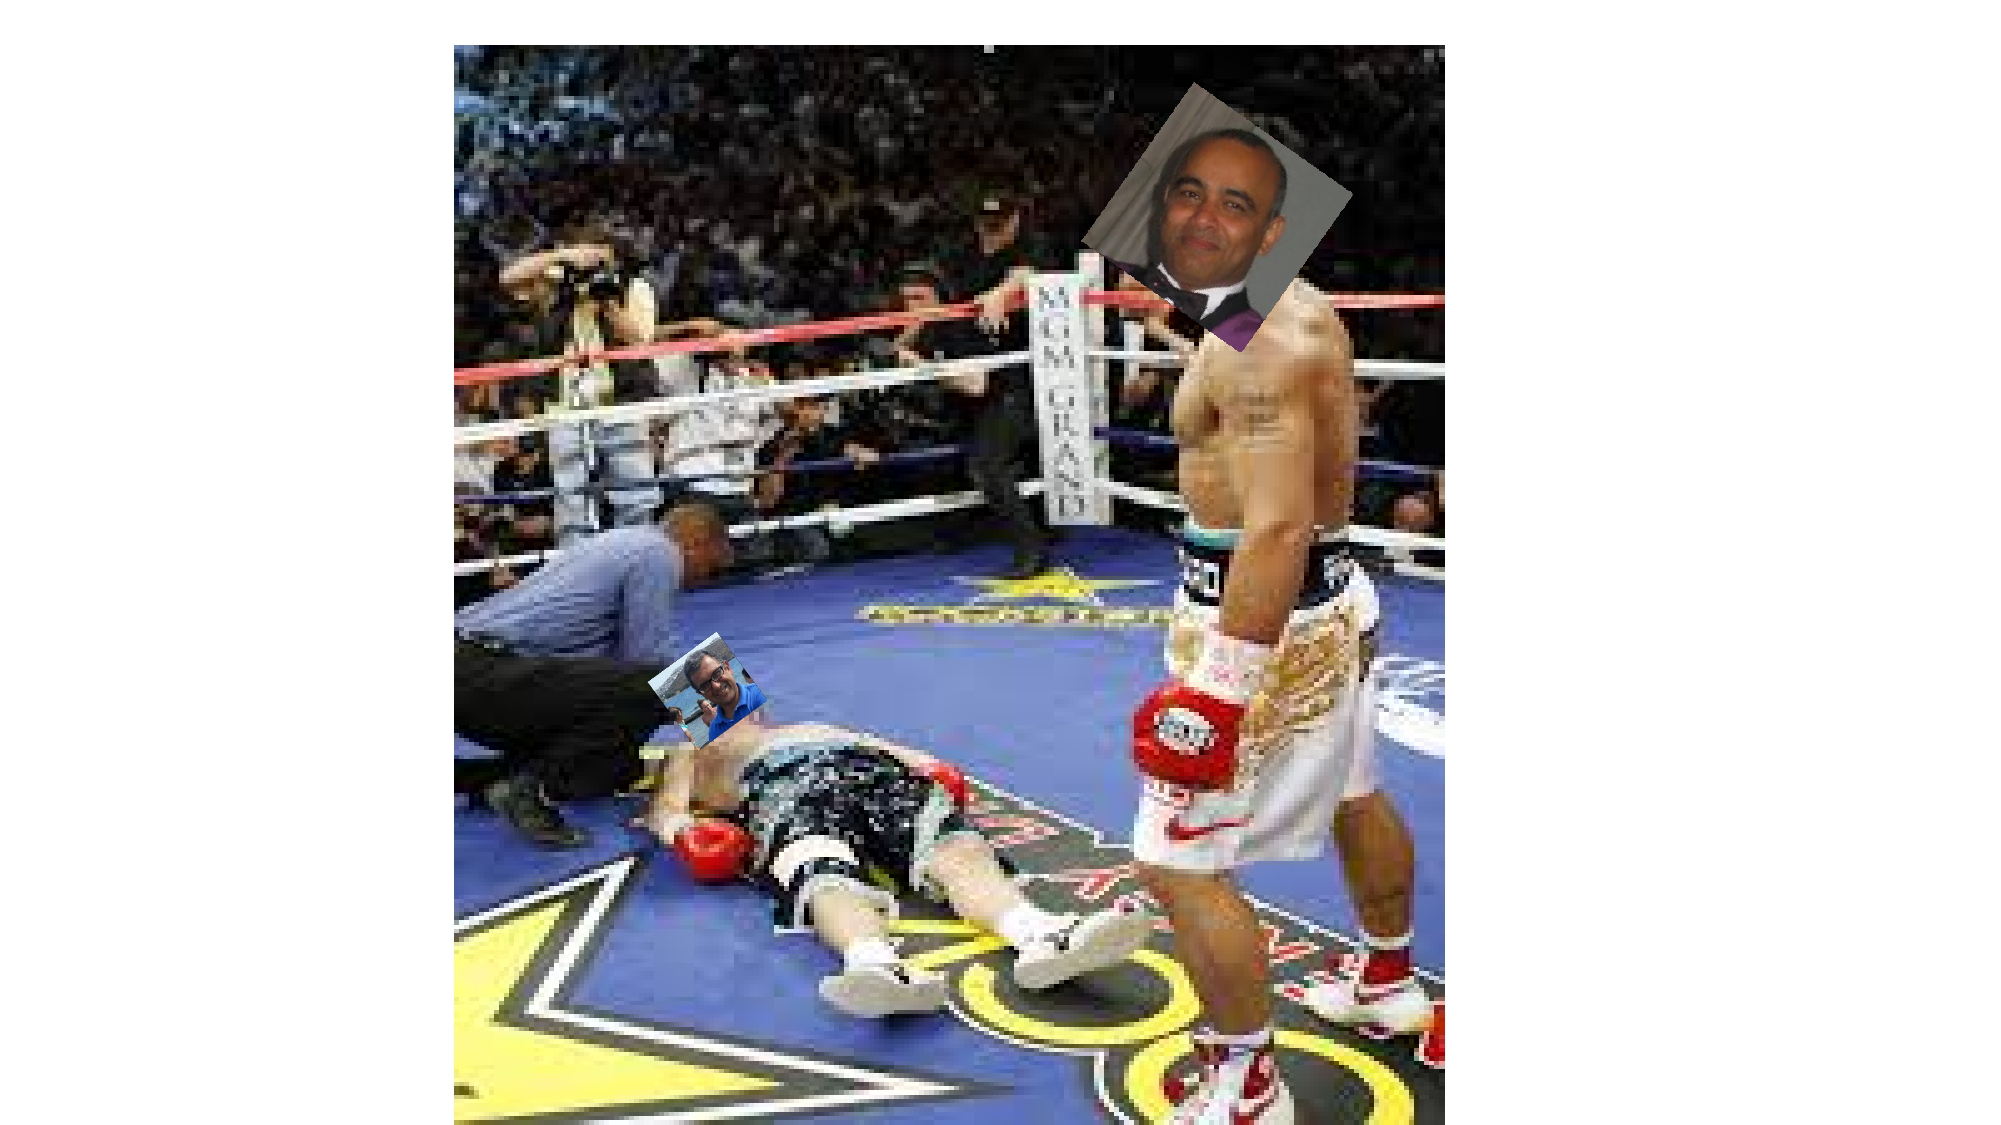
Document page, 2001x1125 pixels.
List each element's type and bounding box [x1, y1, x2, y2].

picture [1119, 119, 1315, 314]
picture [664, 648, 750, 734]
list [454, 45, 1445, 1125]
